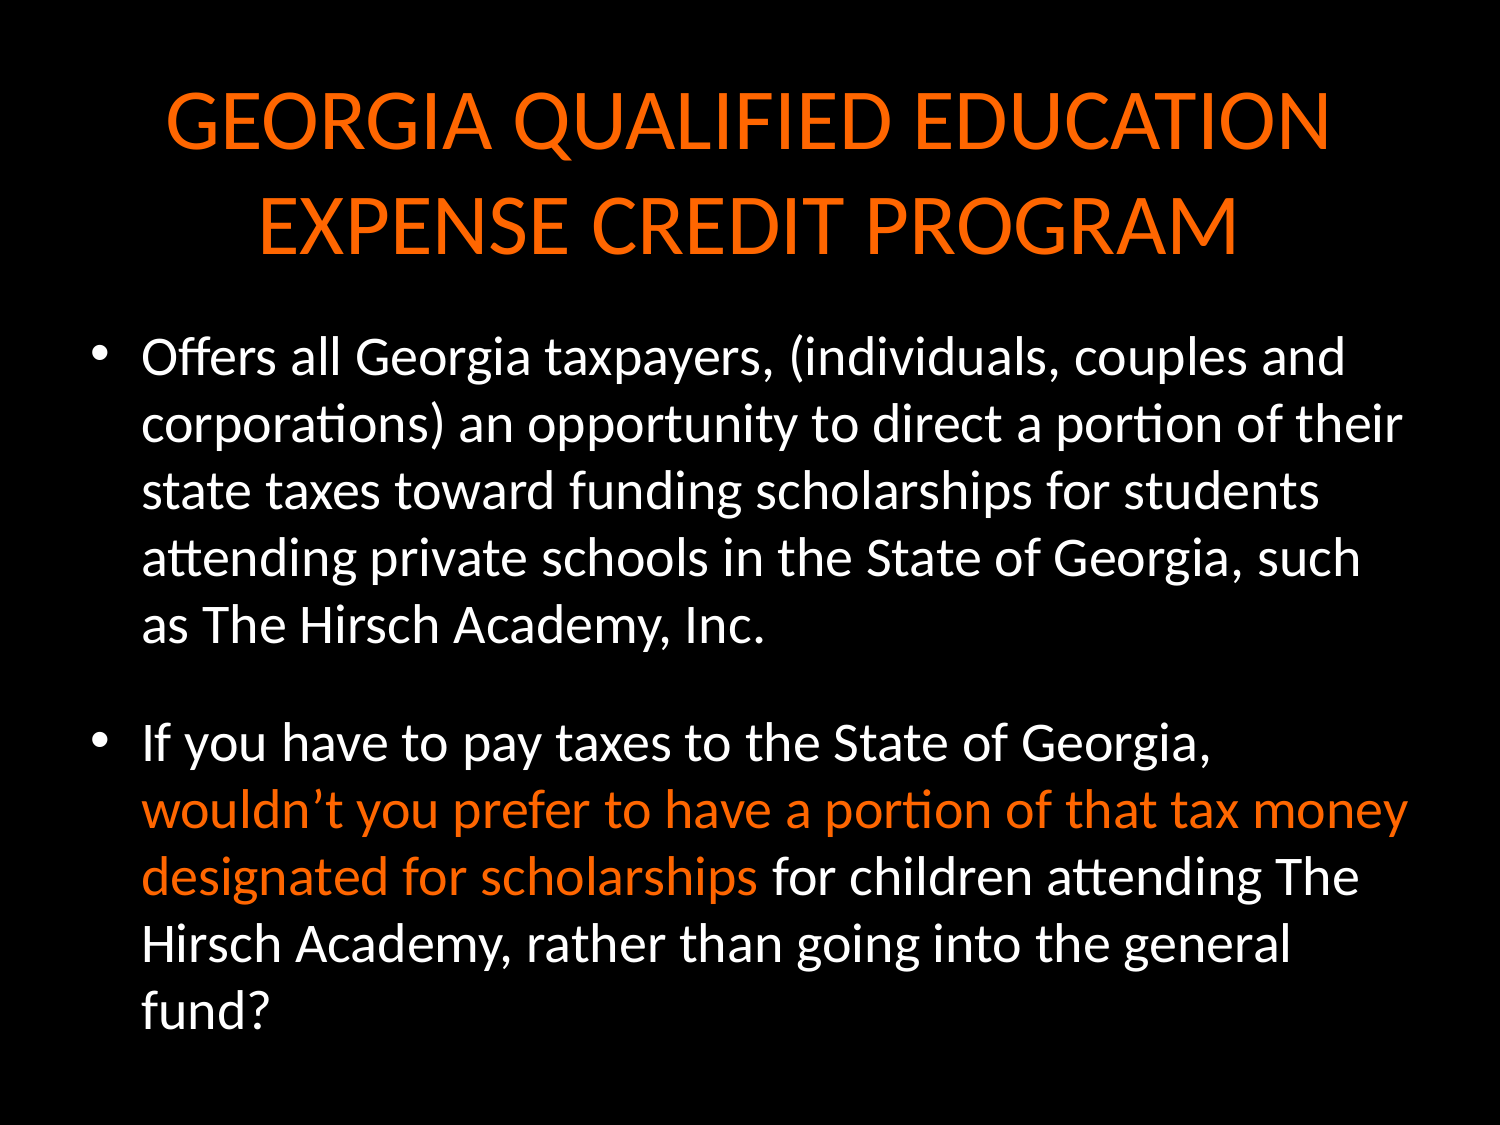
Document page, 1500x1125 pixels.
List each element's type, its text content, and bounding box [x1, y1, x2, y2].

title GEORGIA QUALIFIED EDUCATION EXPENSE CREDIT PROGRAM [112, 54, 1388, 280]
list Offers all Georgia taxpayers, (individuals, couples and corporations) an opportunity to direct a portion of their state taxes toward funding scholarships for students attending private schools in the State of Georgia, such as The Hirsch Academy, Inc. If you have to pay taxes to the State of Georgia, wouldn’t you prefer to have a portion of that tax money designated for scholarships for children attending The Hirsch Academy, rather than going into the general fund? [75, 311, 1425, 1054]
